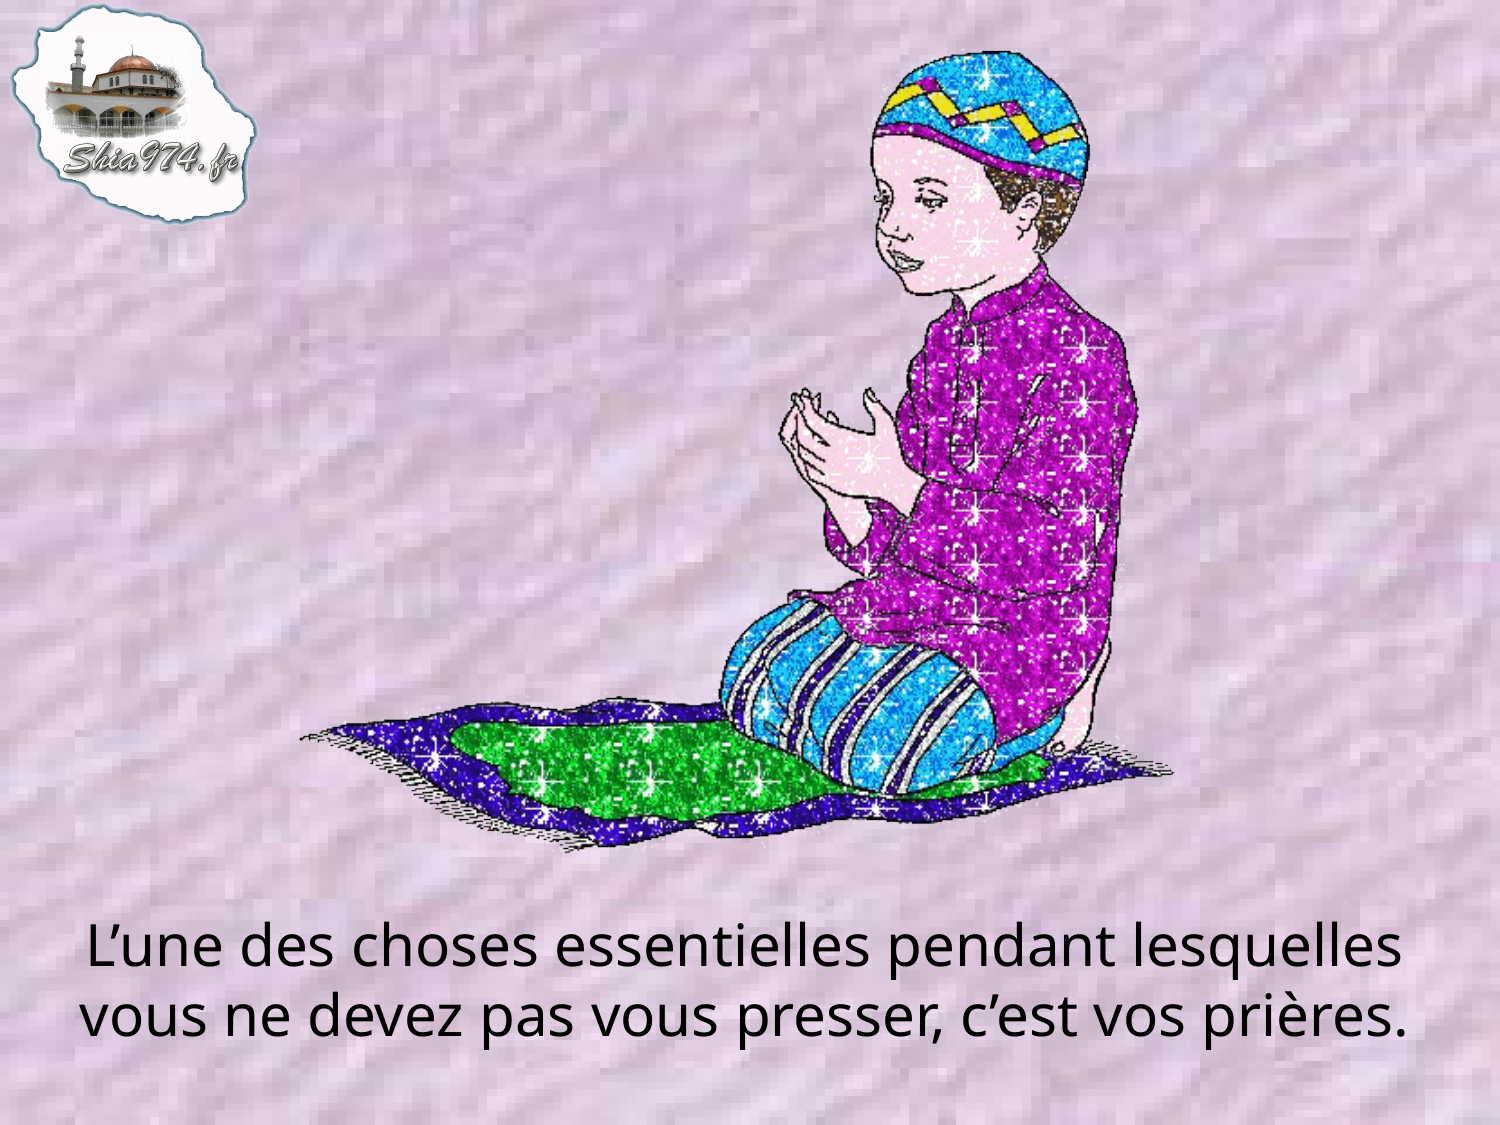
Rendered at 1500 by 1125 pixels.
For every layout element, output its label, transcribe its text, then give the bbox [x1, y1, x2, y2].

title L’une des choses essentielles pendant lesquelles vous ne devez pas vous presser, c’est vos prières. [29, 857, 1459, 1099]
picture [0, 0, 1500, 1125]
